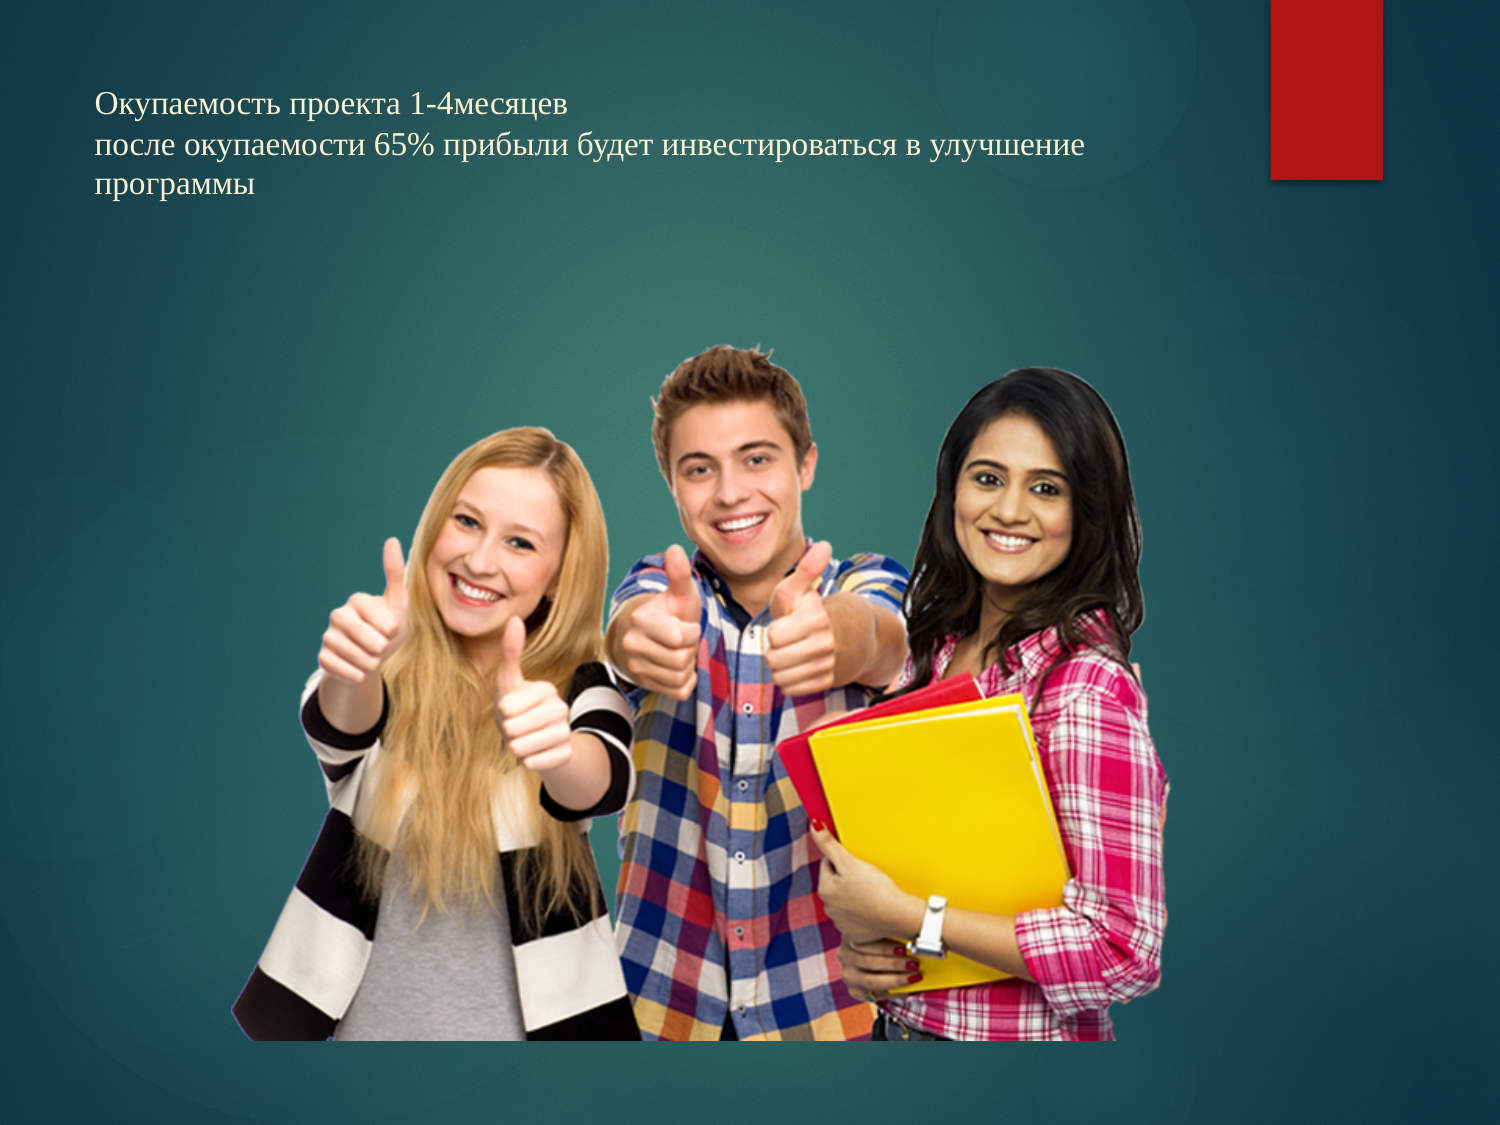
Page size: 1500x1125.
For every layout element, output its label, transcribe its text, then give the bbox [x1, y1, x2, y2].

title Окупаемость проекта 1-4месяцев после окупаемости 65% прибыли будет инвестироваться в улучшение программы [79, 74, 1237, 304]
picture [229, 326, 1173, 1041]
